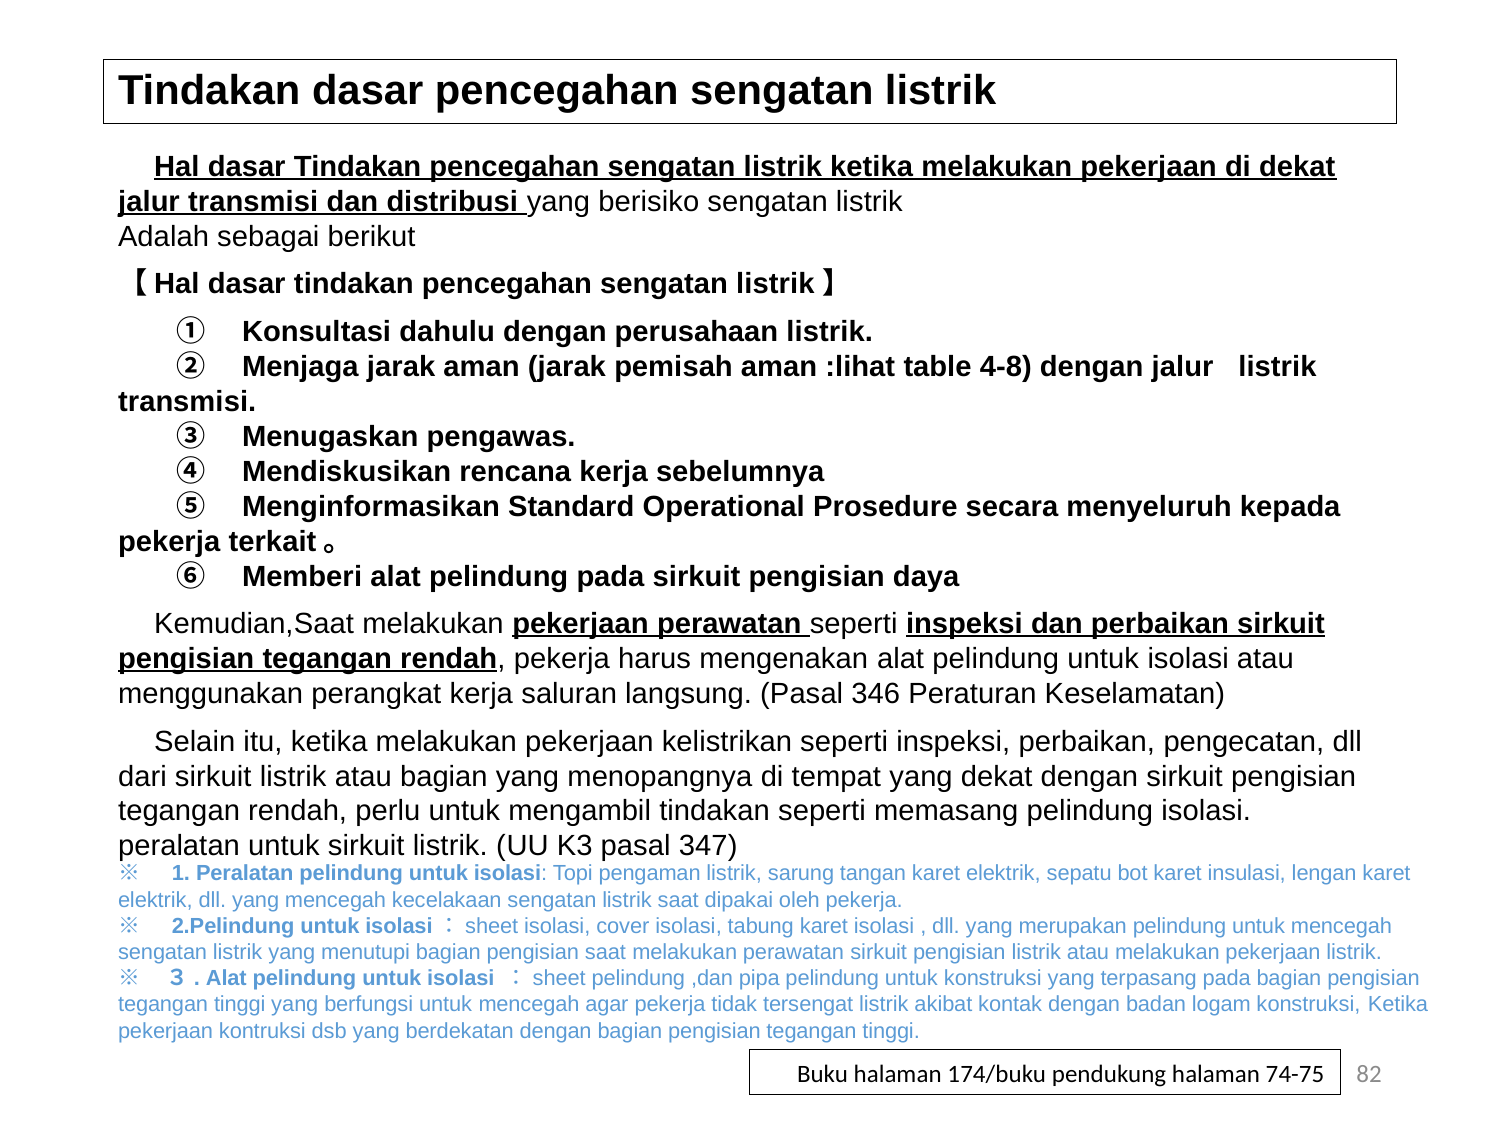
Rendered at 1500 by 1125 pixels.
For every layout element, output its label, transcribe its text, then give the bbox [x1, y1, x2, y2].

text_box Hal dasar Tindakan pencegahan sengatan listrik ketika melakukan pekerjaan di dekat jalur transmisi dan distribusi yang berisiko sengatan listrik Adalah sebagai berikut 【Hal dasar tindakan pencegahan sengatan listrik】 ① Konsultasi dahulu dengan perusahaan listrik. ② Menjaga jarak aman (jarak pemisah aman :lihat table 4-8) dengan jalur listrik transmisi. ③ Menugaskan pengawas. ④ Mendiskusikan rencana kerja sebelumnya ⑤ Menginformasikan Standard Operational Prosedure secara menyeluruh kepada pekerja terkait。 ⑥ Memberi alat pelindung pada sirkuit pengisian daya Kemudian,Saat melakukan pekerjaan perawatan seperti inspeksi dan perbaikan sirkuit pengisian tegangan rendah, pekerja harus mengenakan alat pelindung untuk isolasi atau menggunakan perangkat kerja saluran langsung. (Pasal 346 Peraturan Keselamatan) Selain itu, ketika melakukan pekerjaan kelistrikan seperti inspeksi, perbaikan, pengecatan, dll dari sirkuit listrik atau bagian yang menopangnya di tempat yang dekat dengan sirkuit pengisian tegangan rendah, perlu untuk mengambil tindakan seperti memasang pelindung isolasi. peralatan untuk sirkuit listrik. (UU K3 pasal 347) [103, 139, 1397, 802]
title Tindakan dasar pencegahan sengatan listrik [103, 59, 1397, 124]
text_box Buku halaman 174/buku pendukung halaman 74-75 [749, 1050, 1059, 1095]
slide_number 82 [1059, 1050, 1397, 1103]
text_box ※ 1. Peralatan pelindung untuk isolasi: Topi pengaman listrik, sarung tangan karet elektrik, sepatu bot karet insulasi, lengan karet elektrik, dll. yang mencegah kecelakaan sengatan listrik saat dipakai oleh pekerja. ※ 2.Pelindung untuk isolasi：sheet isolasi, cover isolasi, tabung karet isolasi , dll. yang merupakan pelindung untuk mencegah sengatan listrik yang menutupi bagian pengisian saat melakukan perawatan sirkuit pengisian listrik atau melakukan pekerjaan listrik. ※ ３. Alat pelindung untuk isolasi ：sheet pelindung ,dan pipa pelindung untuk konstruksi yang terpasang pada bagian pengisian tegangan tinggi yang berfungsi untuk mencegah agar pekerja tidak tersengat listrik akibat kontak dengan badan logam konstruksi, Ketika pekerjaan kontruksi dsb yang berdekatan dengan bagian pengisian tegangan tinggi. [103, 851, 1461, 1050]
